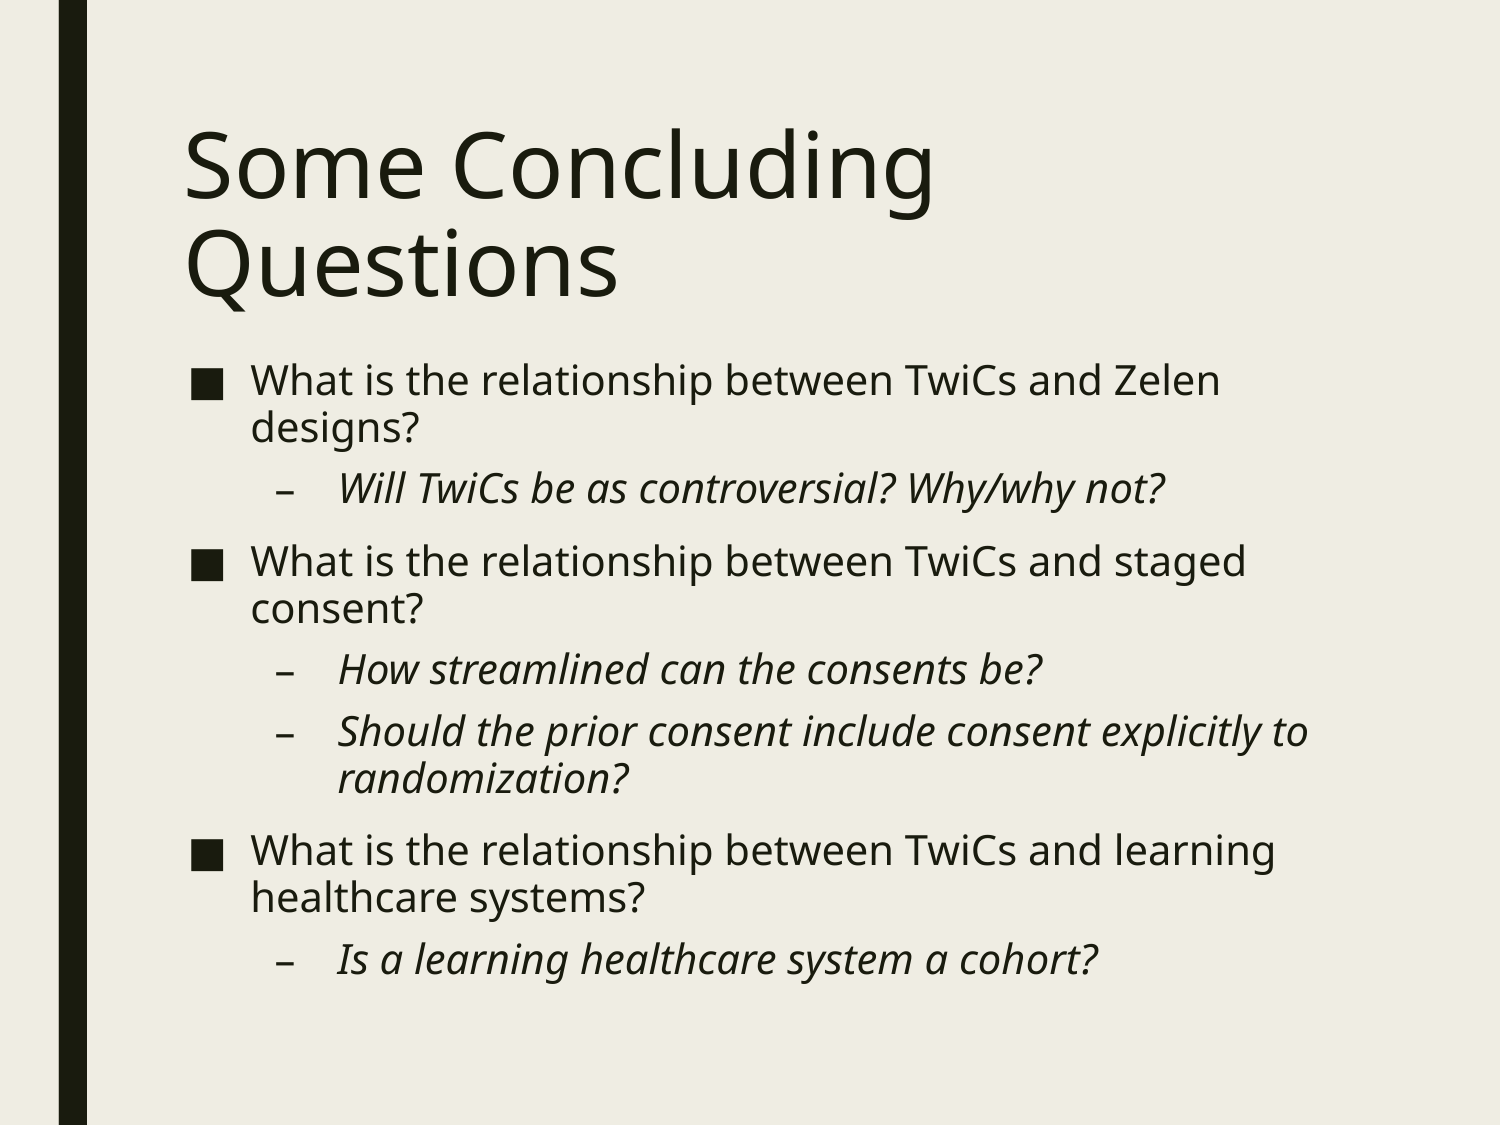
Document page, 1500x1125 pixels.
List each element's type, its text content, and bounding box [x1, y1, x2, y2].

title Some Concluding Questions [168, 112, 1351, 357]
list What is the relationship between TwiCs and Zelen designs? Will TwiCs be as controversial? Why/why not? What is the relationship between TwiCs and staged consent? How streamlined can the consents be? Should the prior consent include consent explicitly to randomization? What is the relationship between TwiCs and learning healthcare systems? Is a learning healthcare system a cohort? [172, 275, 1354, 1100]
